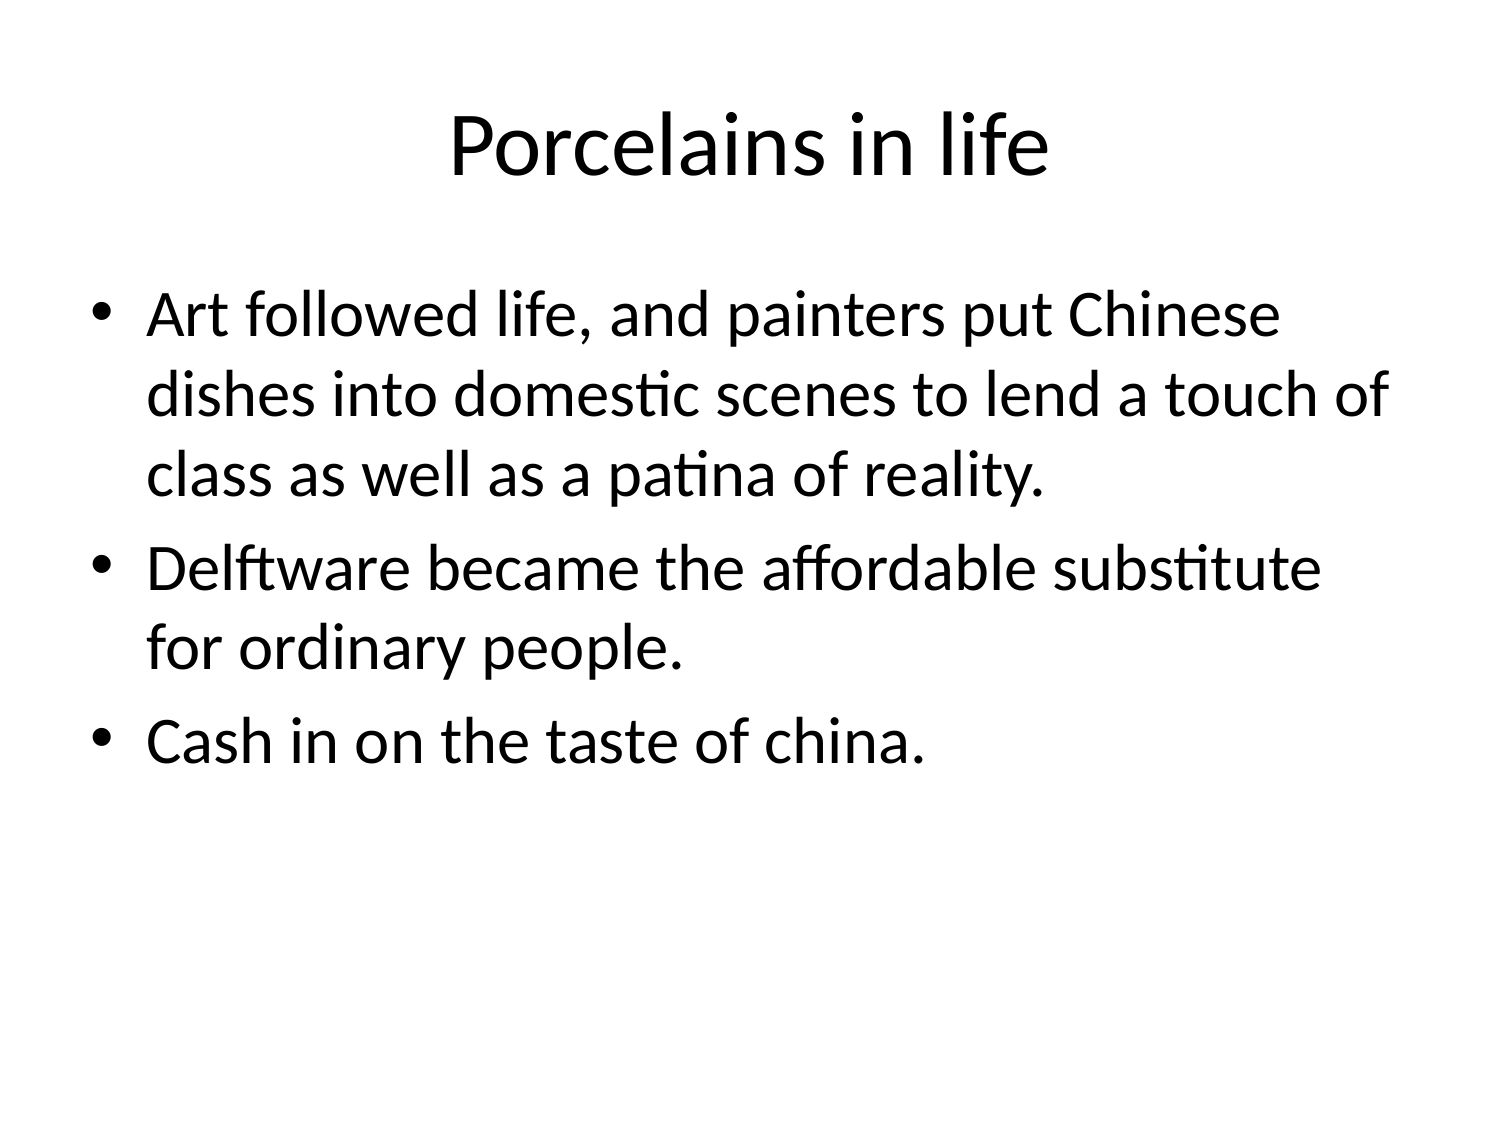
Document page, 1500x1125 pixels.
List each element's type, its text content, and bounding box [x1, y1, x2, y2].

list Art followed life, and painters put Chinese dishes into domestic scenes to lend a touch of class as well as a patina of reality. Delftware became the affordable substitute for ordinary people. Cash in on the taste of china. [75, 262, 1425, 1005]
title Porcelains in life [75, 45, 1425, 233]
